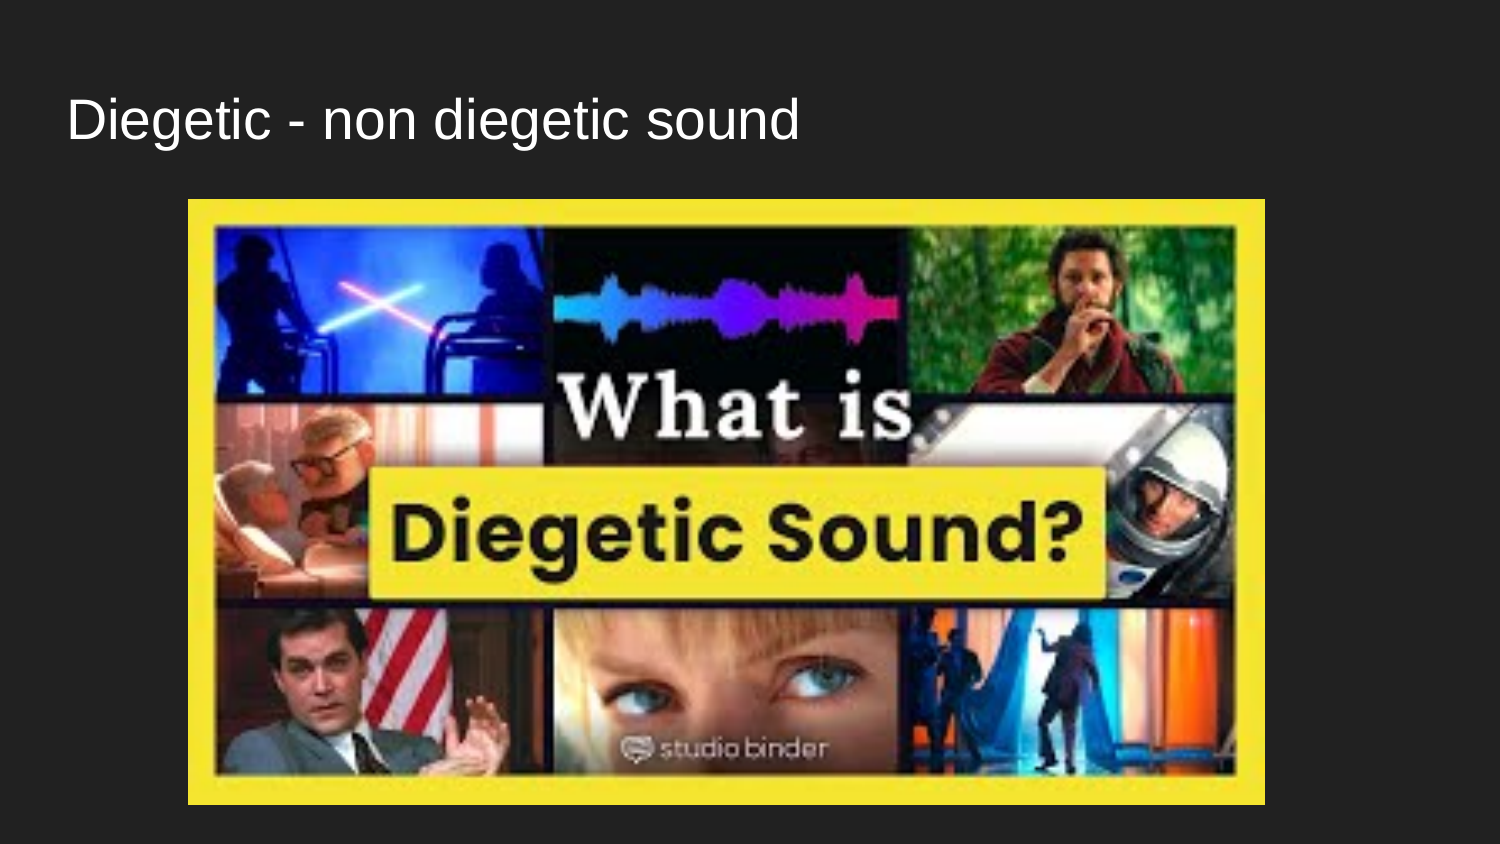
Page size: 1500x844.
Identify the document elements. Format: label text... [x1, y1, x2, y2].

picture [188, 199, 1265, 805]
title Diegetic - non diegetic sound [51, 72, 1449, 167]
